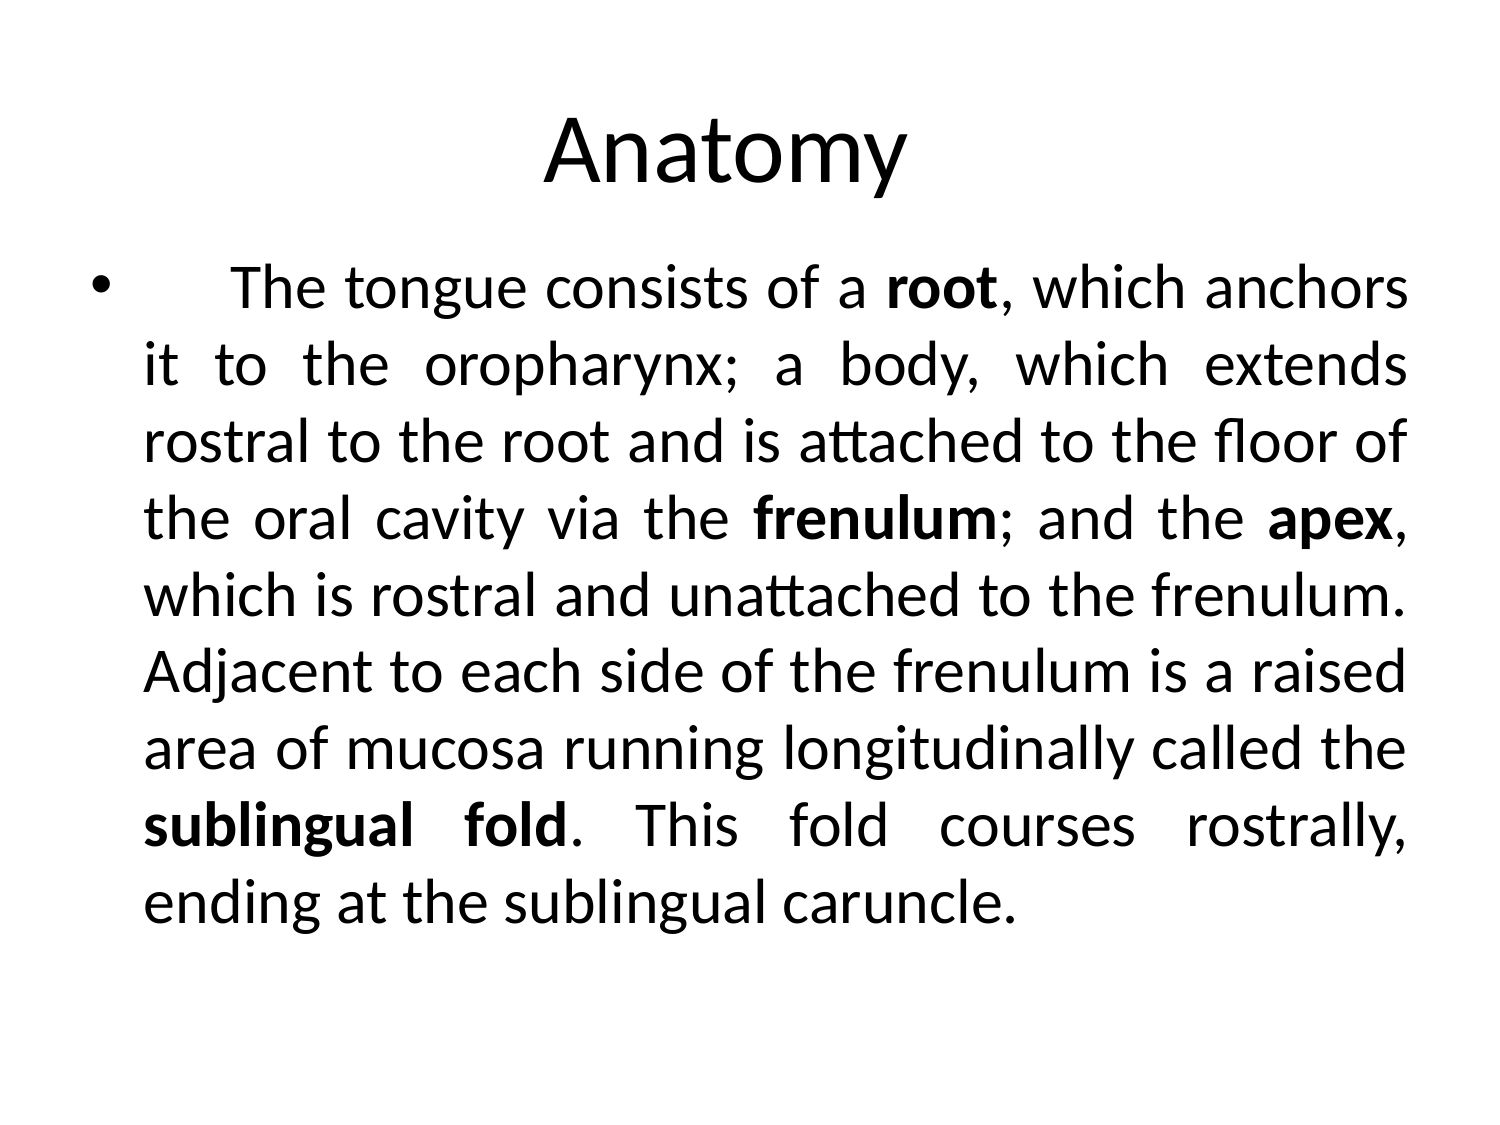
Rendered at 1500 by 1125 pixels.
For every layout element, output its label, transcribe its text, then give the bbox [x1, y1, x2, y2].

list The tongue consists of a root, which anchors it to the oropharynx; a body, which extends rostral to the root and is attached to the floor of the oral cavity via the frenulum; and the apex, which is rostral and unattached to the frenulum. Adjacent to each side of the frenulum is a raised area of mucosa running longitudinally called the sublingual fold. This fold courses rostrally, ending at the sublingual caruncle. [75, 237, 1425, 980]
text_box Anatomy [487, 75, 988, 210]
